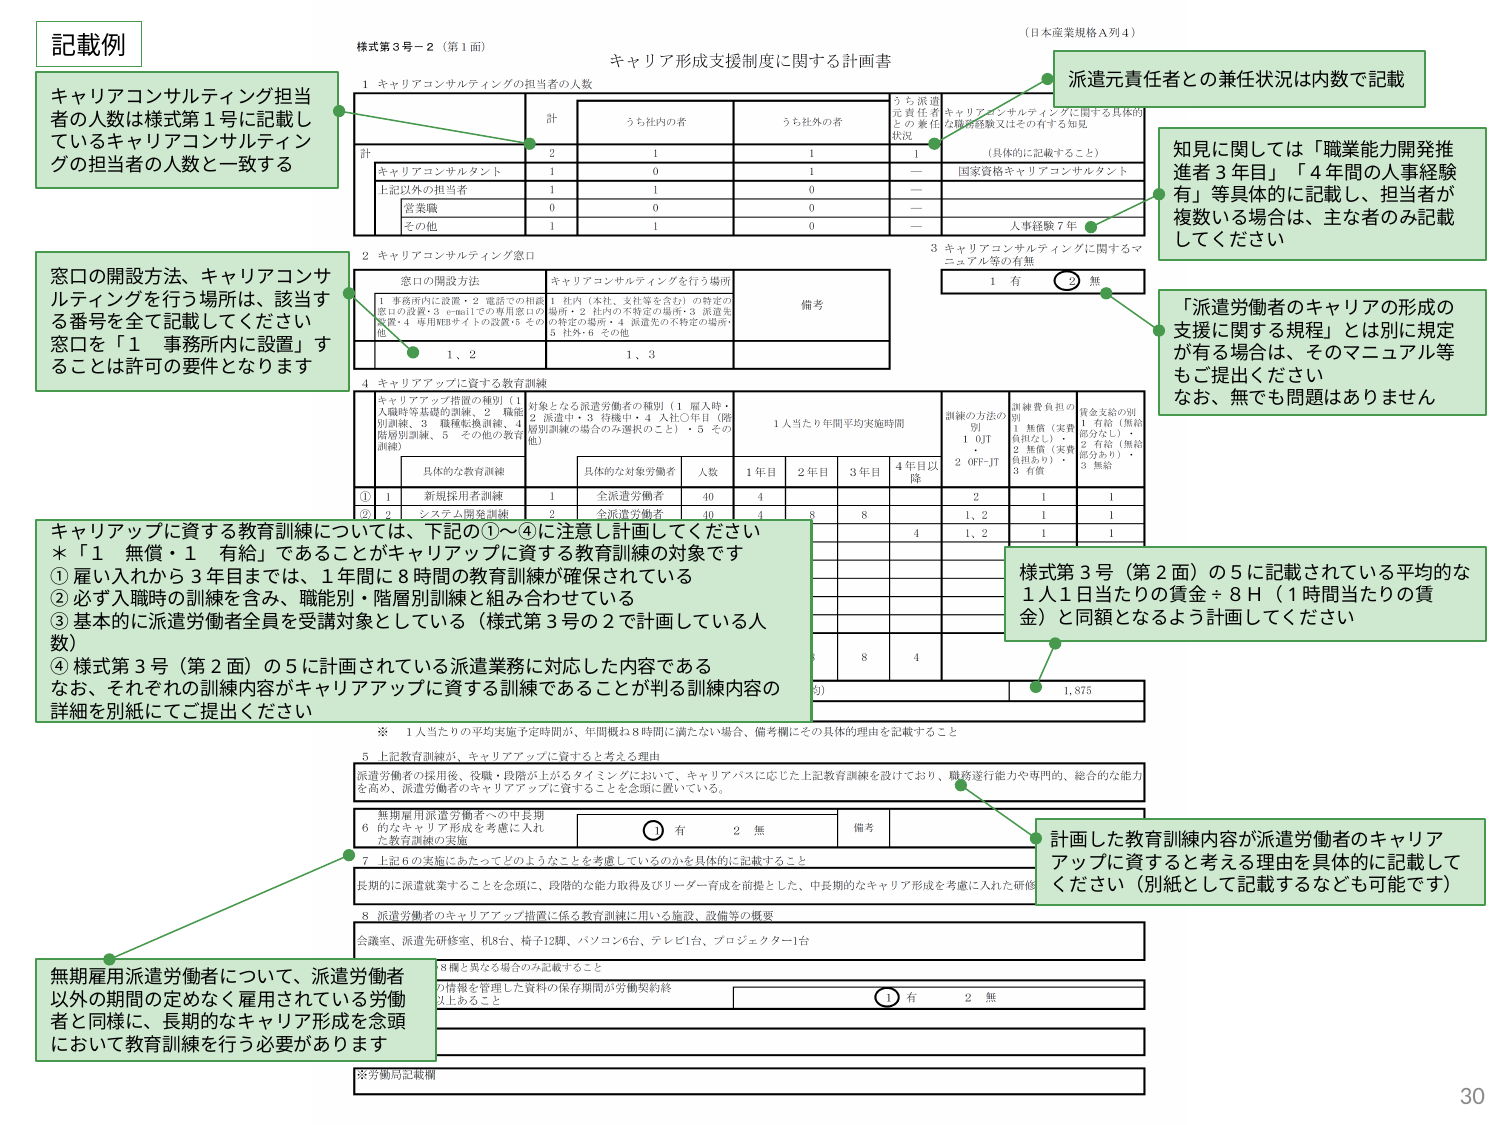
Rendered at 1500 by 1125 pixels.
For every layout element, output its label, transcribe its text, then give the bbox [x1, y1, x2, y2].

text_box 計画した教育訓練内容が派遣労働者のキャリアアップに資すると考える理由を具体的に記載してください（別紙として記載するなども可能です） [1194, 817, 1487, 907]
text_box 記載例 [36, 21, 142, 67]
text_box キャリアップに資する教育訓練については、下記の①～④に注意し計画してください ＊「１ 無償・１ 有給」であることがキャリアップに資する教育訓練の対象です ①雇い入れから3年目までは、１年間に8時間の教育訓練が確保されている ②必ず入職時の訓練を含み、職能別・階層別訓練と組み合わせている ③基本的に派遣労働者全員を受講対象としている（様式第3号の２で計画している人数） ④様式第3号（第2面）の５に計画されている派遣業務に対応した内容である なお、それぞれの訓練内容がキャリアアップに資する訓練であることが判る訓練内容の詳細を別紙にてご提出ください [34, 518, 306, 724]
text_box 窓口の開設方法、キャリアコンサルティングを行う場所は、該当する番号を全て記載してください 窓口を「１ 事務所内に設置」することは許可の要件となります [34, 250, 306, 393]
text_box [1035, 643, 1056, 688]
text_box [960, 784, 1037, 839]
text_box 派遣元責任者との兼任状況は内数で記載 [1194, 49, 1427, 109]
text_box キャリアコンサルティング担当者の人数は様式第１号に記載しているキャリアコンサルティングの担当者の人数と一致する [34, 70, 306, 190]
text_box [1106, 293, 1160, 331]
text_box 無期雇用派遣労働者について、派遣労働者以外の期間の定めなく雇用されている労働者と同様に、長期的なキャリア形成を念頭において教育訓練を行う必要があります [34, 957, 306, 1063]
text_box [338, 110, 530, 144]
slide_number 30 [1194, 1065, 1500, 1125]
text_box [1090, 193, 1160, 228]
text_box 「派遣労働者のキャリアの形成の支援に関する規程」とは別に規定が有る場合は、そのマニュアル等もご提出ください なお、無でも問題はありません [1194, 287, 1488, 417]
text_box 知見に関しては「職業能力開発推進者3年目」「4年間の人事経験有」等具体的に記載し、担当者が複数いる場合は、主な者のみ記載してください [1194, 126, 1488, 263]
picture [311, 0, 1189, 1125]
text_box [109, 854, 350, 960]
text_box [348, 293, 414, 353]
text_box 様式第3号（第2面）の５に記載されている平均的な１人１日当たりの賃金÷８Ｈ（1時間当たりの賃金）と同額となるよう計画してください [1194, 545, 1488, 643]
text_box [934, 78, 1048, 144]
